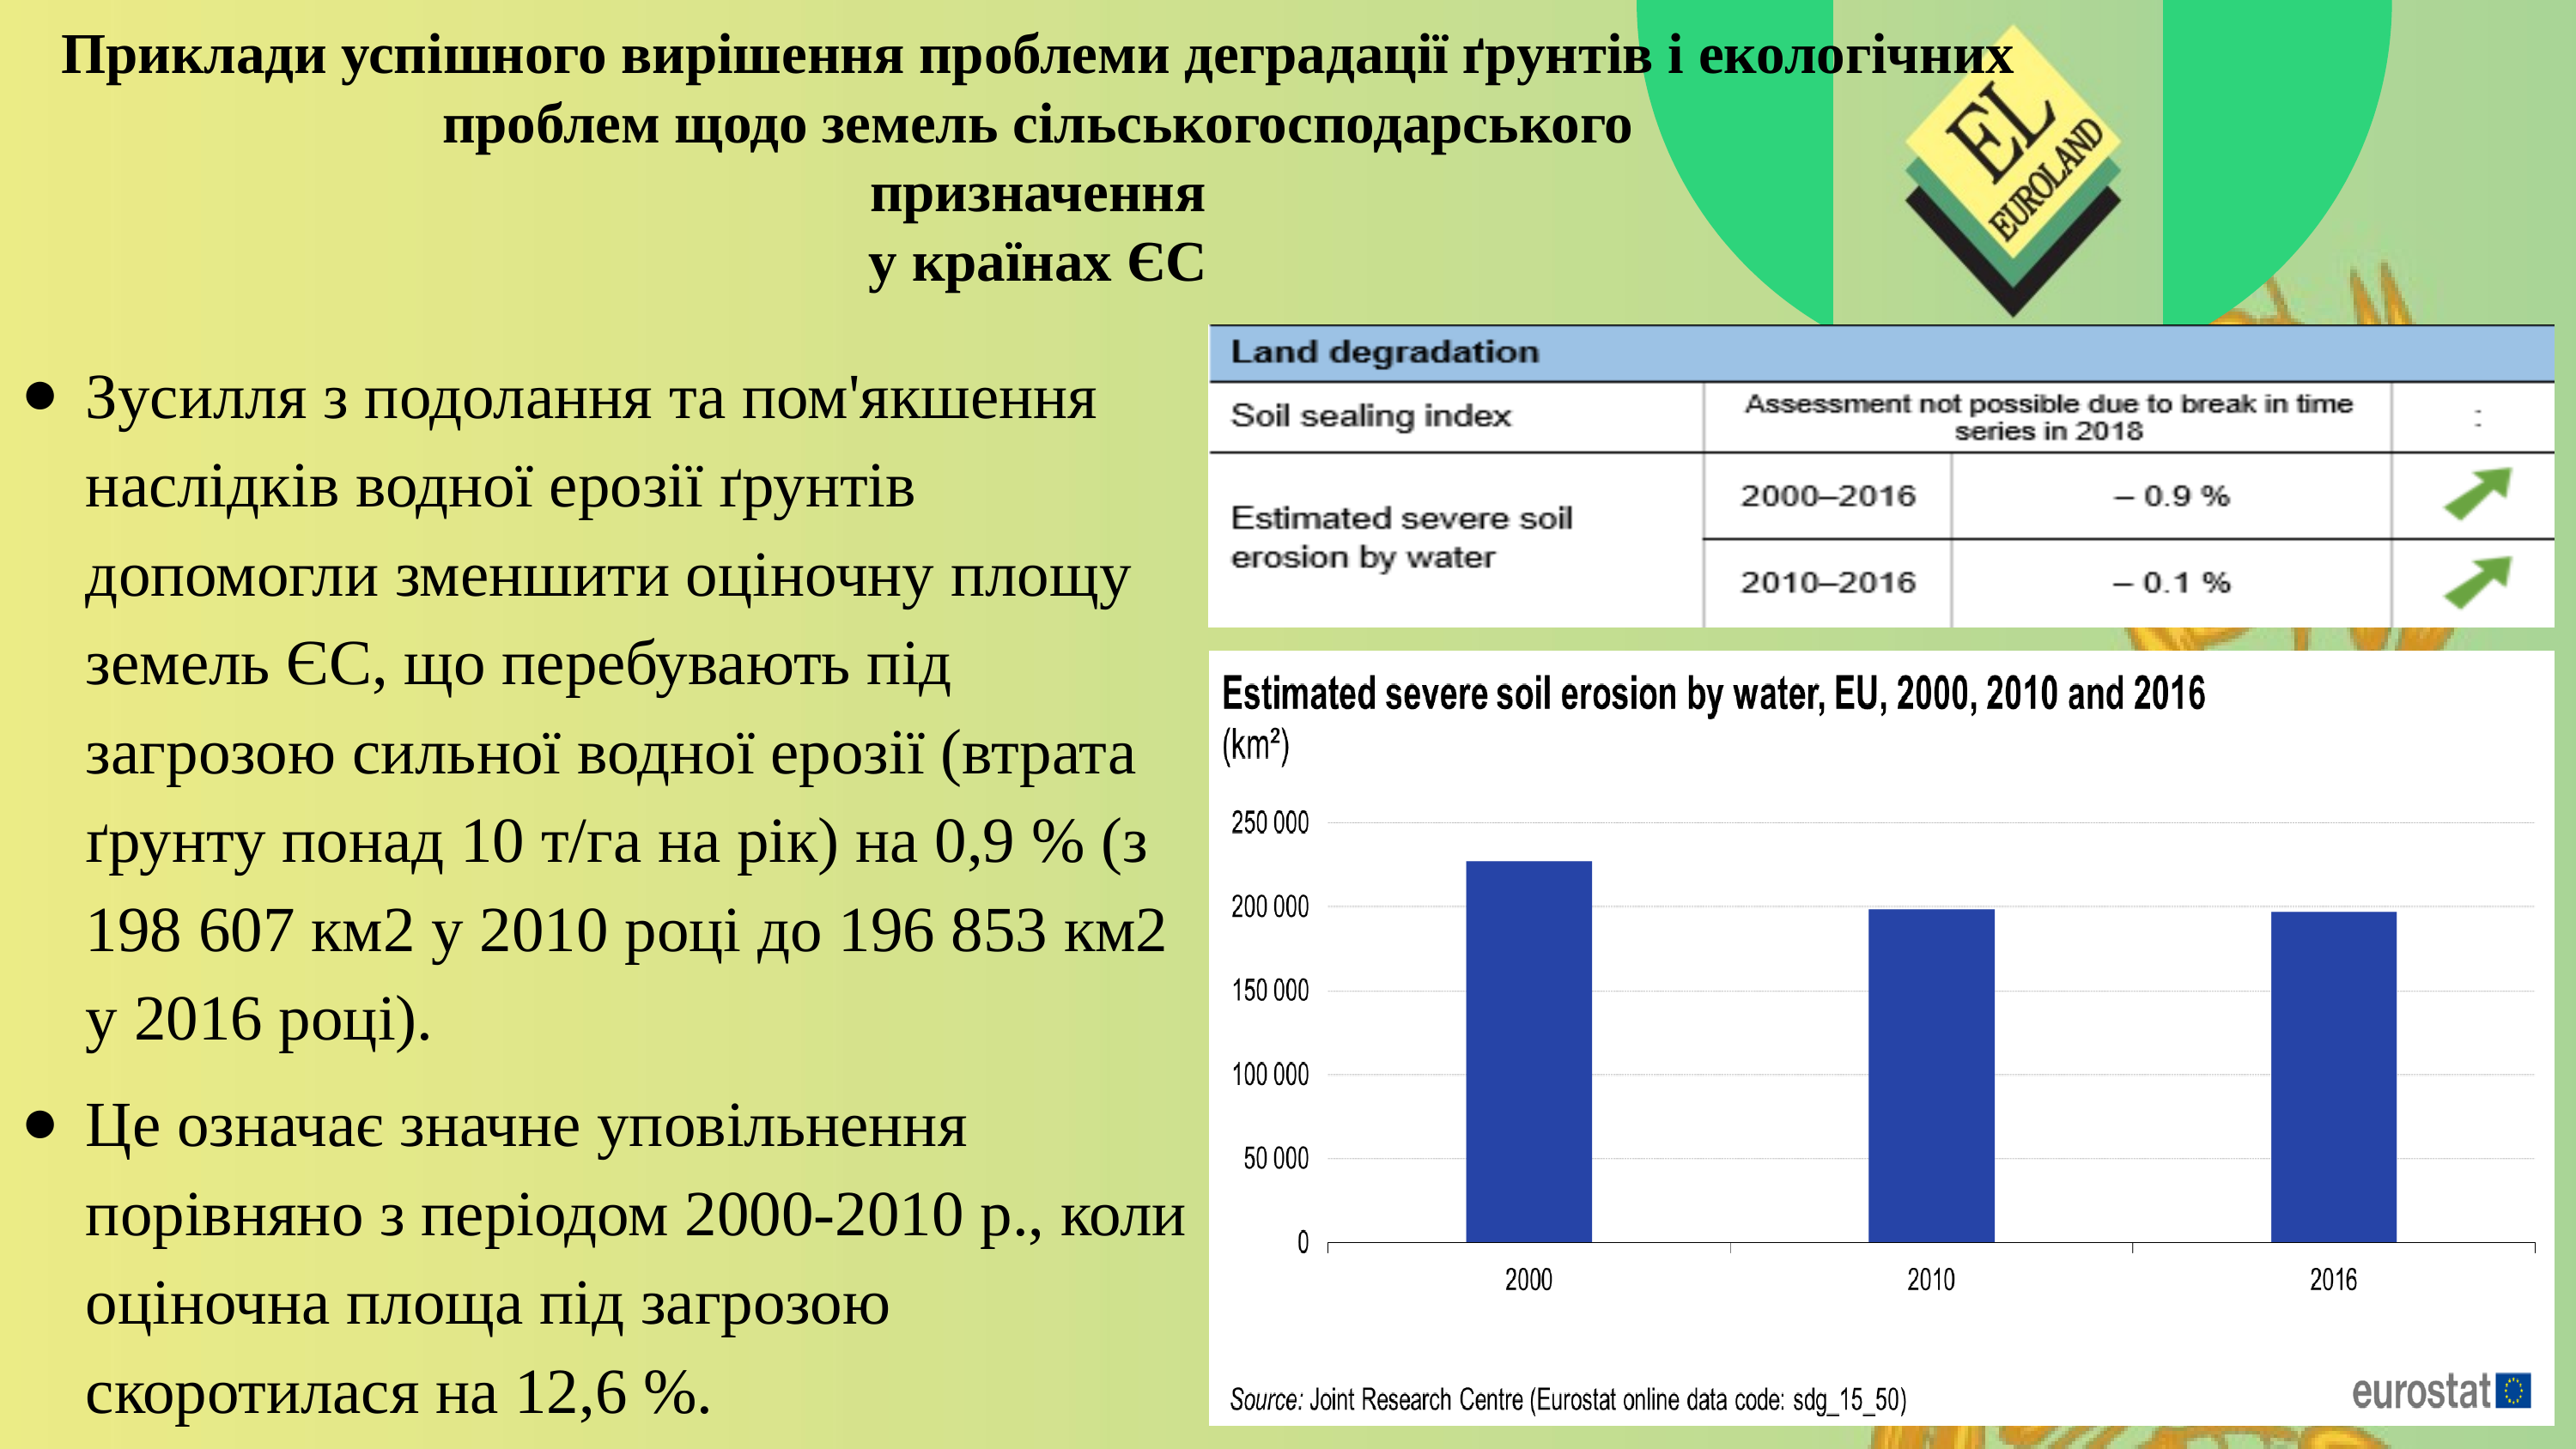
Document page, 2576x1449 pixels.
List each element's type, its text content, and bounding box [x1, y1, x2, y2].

picture [0, 0, 2576, 1449]
list Зусилля з подолання та пом'якшення наслідків водної ерозії ґрунтів допомогли зменшити оціночну площу земель ЄС, що перебувають під загрозою сильної водної ерозії (втрата ґрунту понад 10 т/га на рік) на 0,9 % (з 198 607 км2 у 2010 році до 196 853 км2 у 2016 році). Це означає значне уповільнення порівняно з періодом 2000-2010 р., коли оціночна площа під загрозою скоротилася на 12,6 %. [21, 342, 1194, 1428]
title Приклади успішного вирішення проблеми деградації ґрунтів і екологічних проблем щодо земель сільськогосподарського призначення у країнах ЄС [18, 15, 1829, 319]
